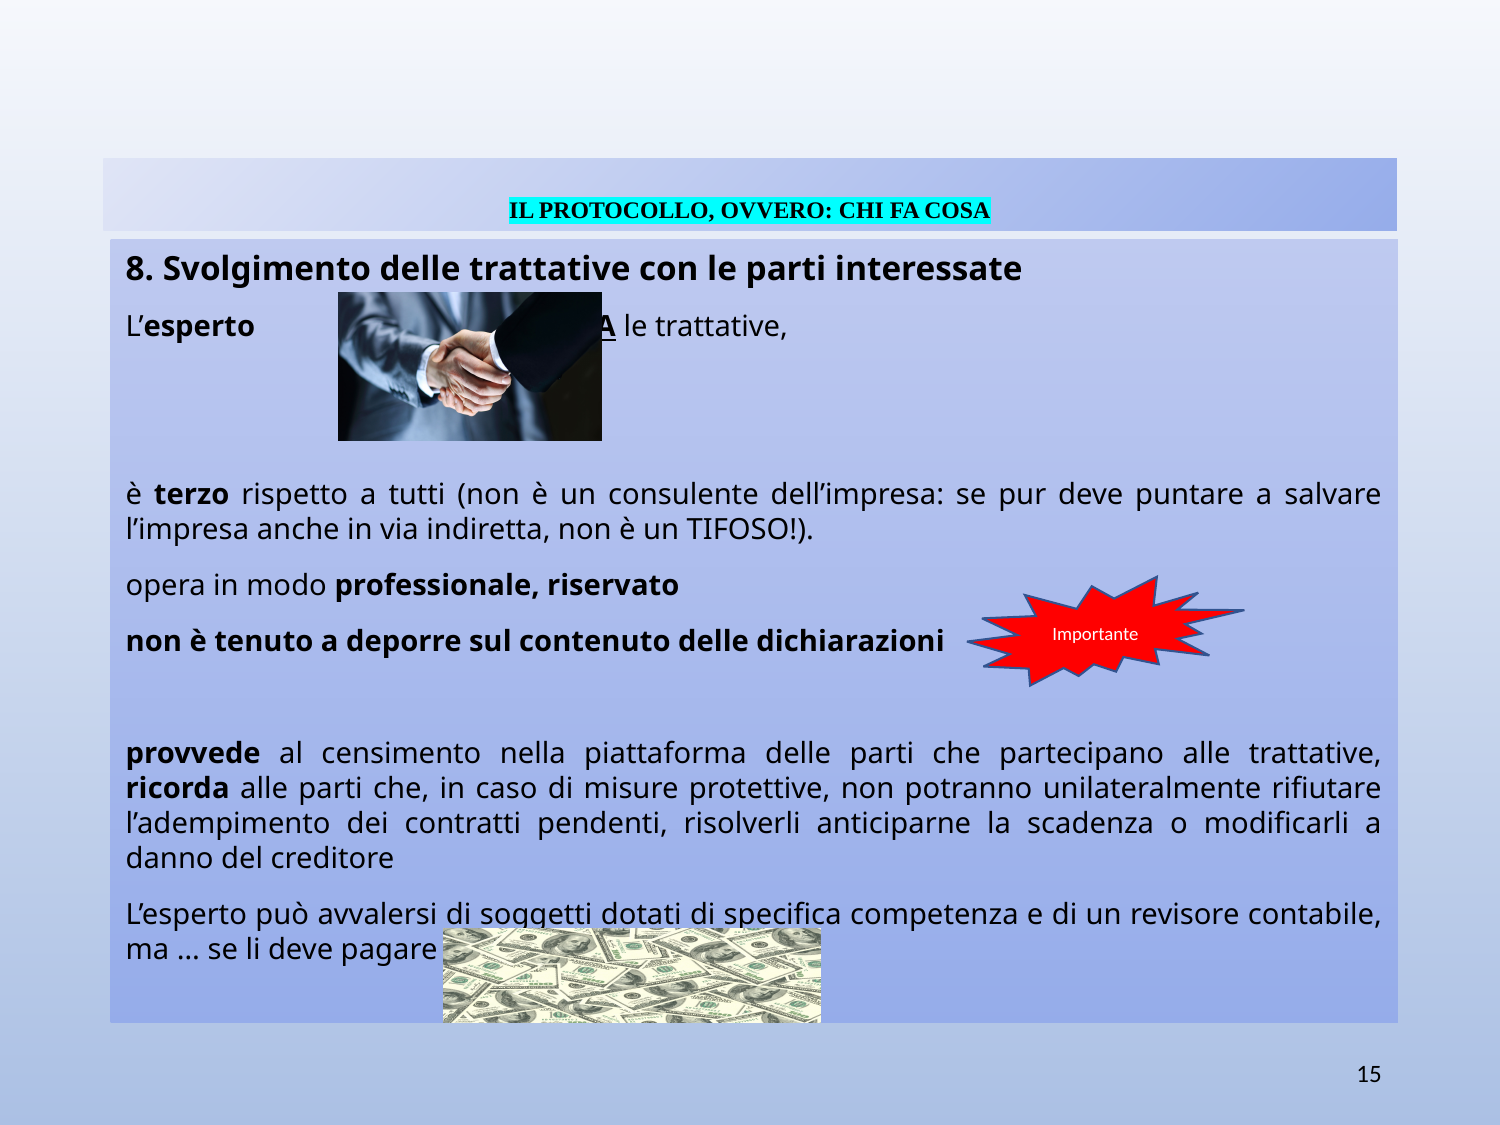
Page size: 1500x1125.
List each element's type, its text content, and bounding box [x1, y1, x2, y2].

slide_number 15 [1059, 1042, 1397, 1103]
picture [443, 928, 821, 1023]
list 8. Svolgimento delle trattative con le parti interessate L’esperto AGEVOLA le trattative, è terzo rispetto a tutti (non è un consulente dell’impresa: se pur deve puntare a salvare l’impresa anche in via indiretta, non è un TIFOSO!). opera in modo professionale, riservato non è tenuto a deporre sul contenuto delle dichiarazioni provvede al censimento nella piattaforma delle parti che partecipano alle trattative, ricorda alle parti che, in caso di misure protettive, non potranno unilateralmente rifiutare l’adempimento dei contratti pendenti, risolverli anticiparne la scadenza o modificarli a danno del creditore L’esperto può avvalersi di soggetti dotati di specifica competenza e di un revisore contabile, ma … se li deve pagare [110, 239, 1398, 1023]
text_box Importante [966, 574, 1245, 688]
title IL PROTOCOLLO, OVVERO: CHI FA COSA [103, 158, 1397, 231]
picture [338, 292, 602, 441]
